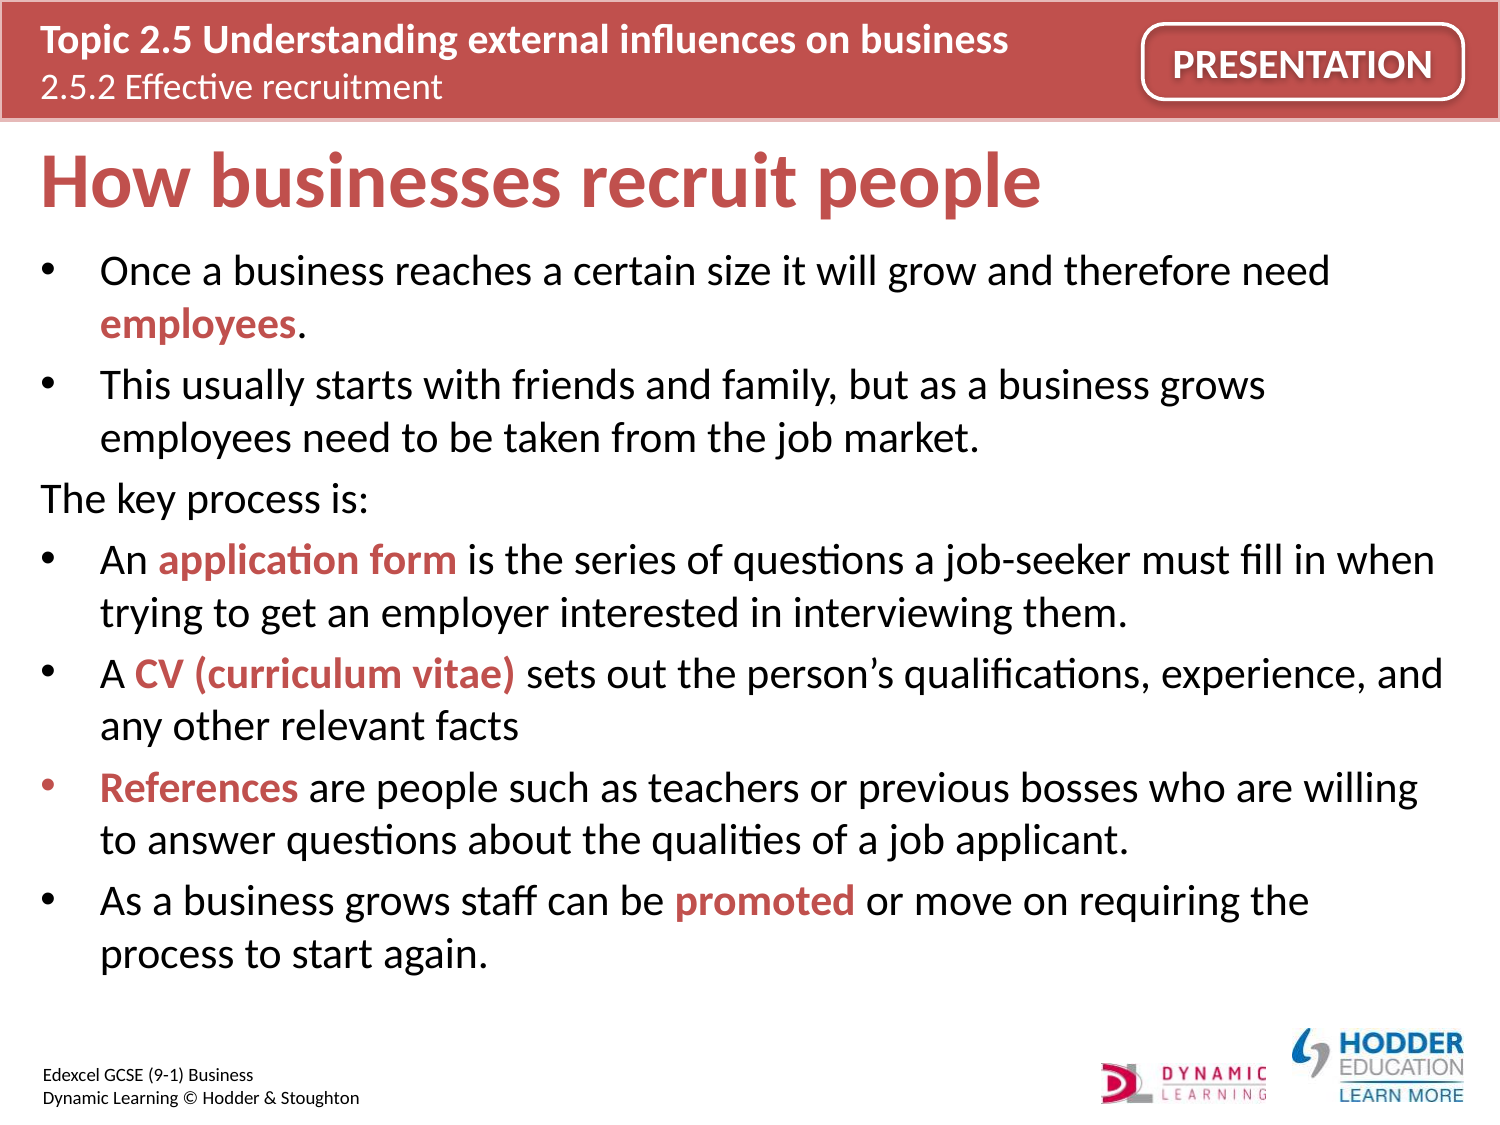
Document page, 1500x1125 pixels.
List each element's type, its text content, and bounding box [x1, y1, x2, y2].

picture [1101, 1063, 1266, 1104]
title How businesses recruit people [25, 121, 1464, 234]
picture [1292, 1028, 1464, 1102]
text_box [1003, 821, 1500, 881]
list Once a business reaches a certain size it will grow and therefore need employees. This usually starts with friends and family, but as a business grows employees need to be taken from the job market. The key process is: An application form is the series of questions a job-seeker must fill in when trying to get an employer interested in interviewing them. A CV (curriculum vitae) sets out the person’s qualifications, experience, and any other relevant facts References are people such as teachers or previous bosses who are willing to answer questions about the qualities of a job applicant. As a business grows staff can be promoted or move on requiring the process to start again. [25, 234, 1464, 1005]
